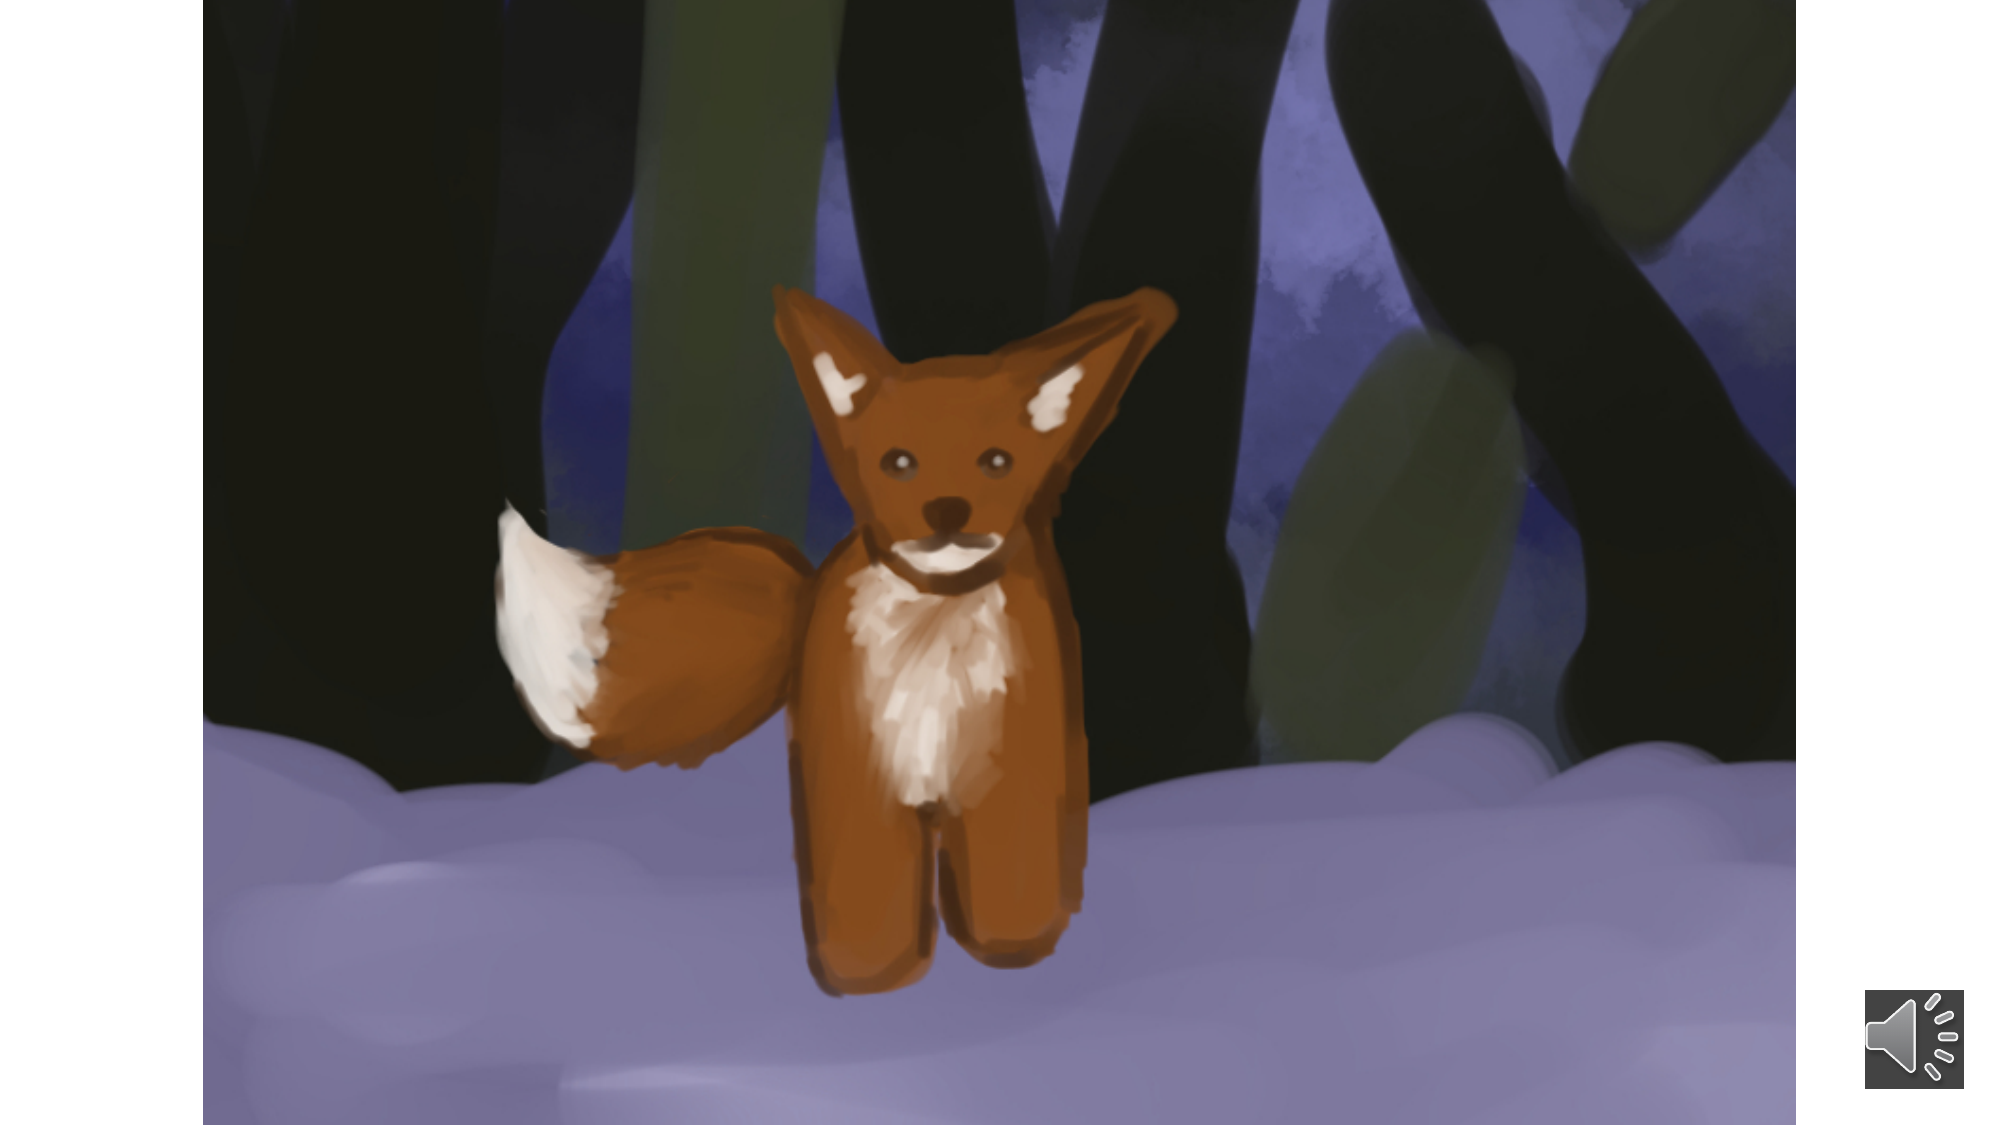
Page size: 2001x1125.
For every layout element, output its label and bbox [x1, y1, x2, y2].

picture [1864, 989, 1965, 1090]
picture [203, 0, 1796, 1125]
